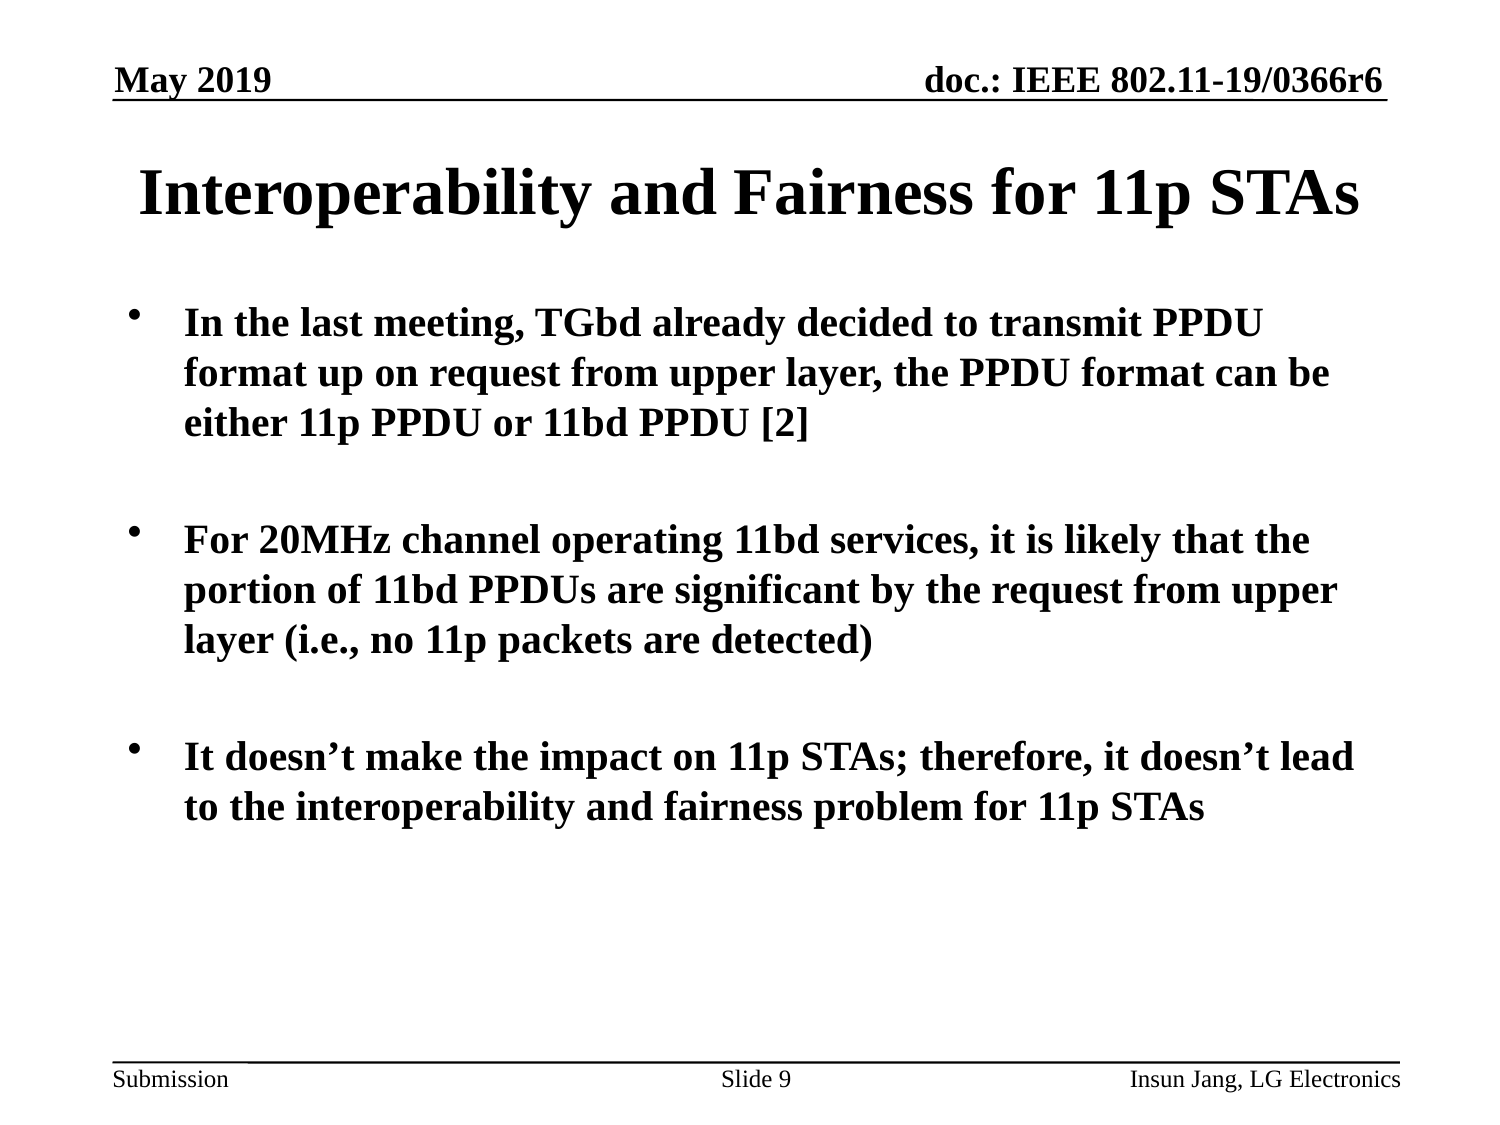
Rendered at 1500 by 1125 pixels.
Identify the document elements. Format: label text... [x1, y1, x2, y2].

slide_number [114, 54, 274, 101]
title Interoperability and Fairness for 11p STAs [112, 112, 1388, 263]
slide_number Slide 9 [712, 1061, 800, 1093]
footer Insun Jang, LG Electronics [1125, 1061, 1402, 1093]
list In the last meeting, TGbd already decided to transmit PPDU format up on request from upper layer, the PPDU format can be either 11p PPDU or 11bd PPDU [2] For 20MHz channel operating 11bd services, it is likely that the portion of 11bd PPDUs are significant by the request from upper layer (i.e., no 11p packets are detected) It doesn’t make the impact on 11p STAs; therefore, it doesn’t lead to the interoperability and fairness problem for 11p STAs [112, 287, 1388, 1000]
